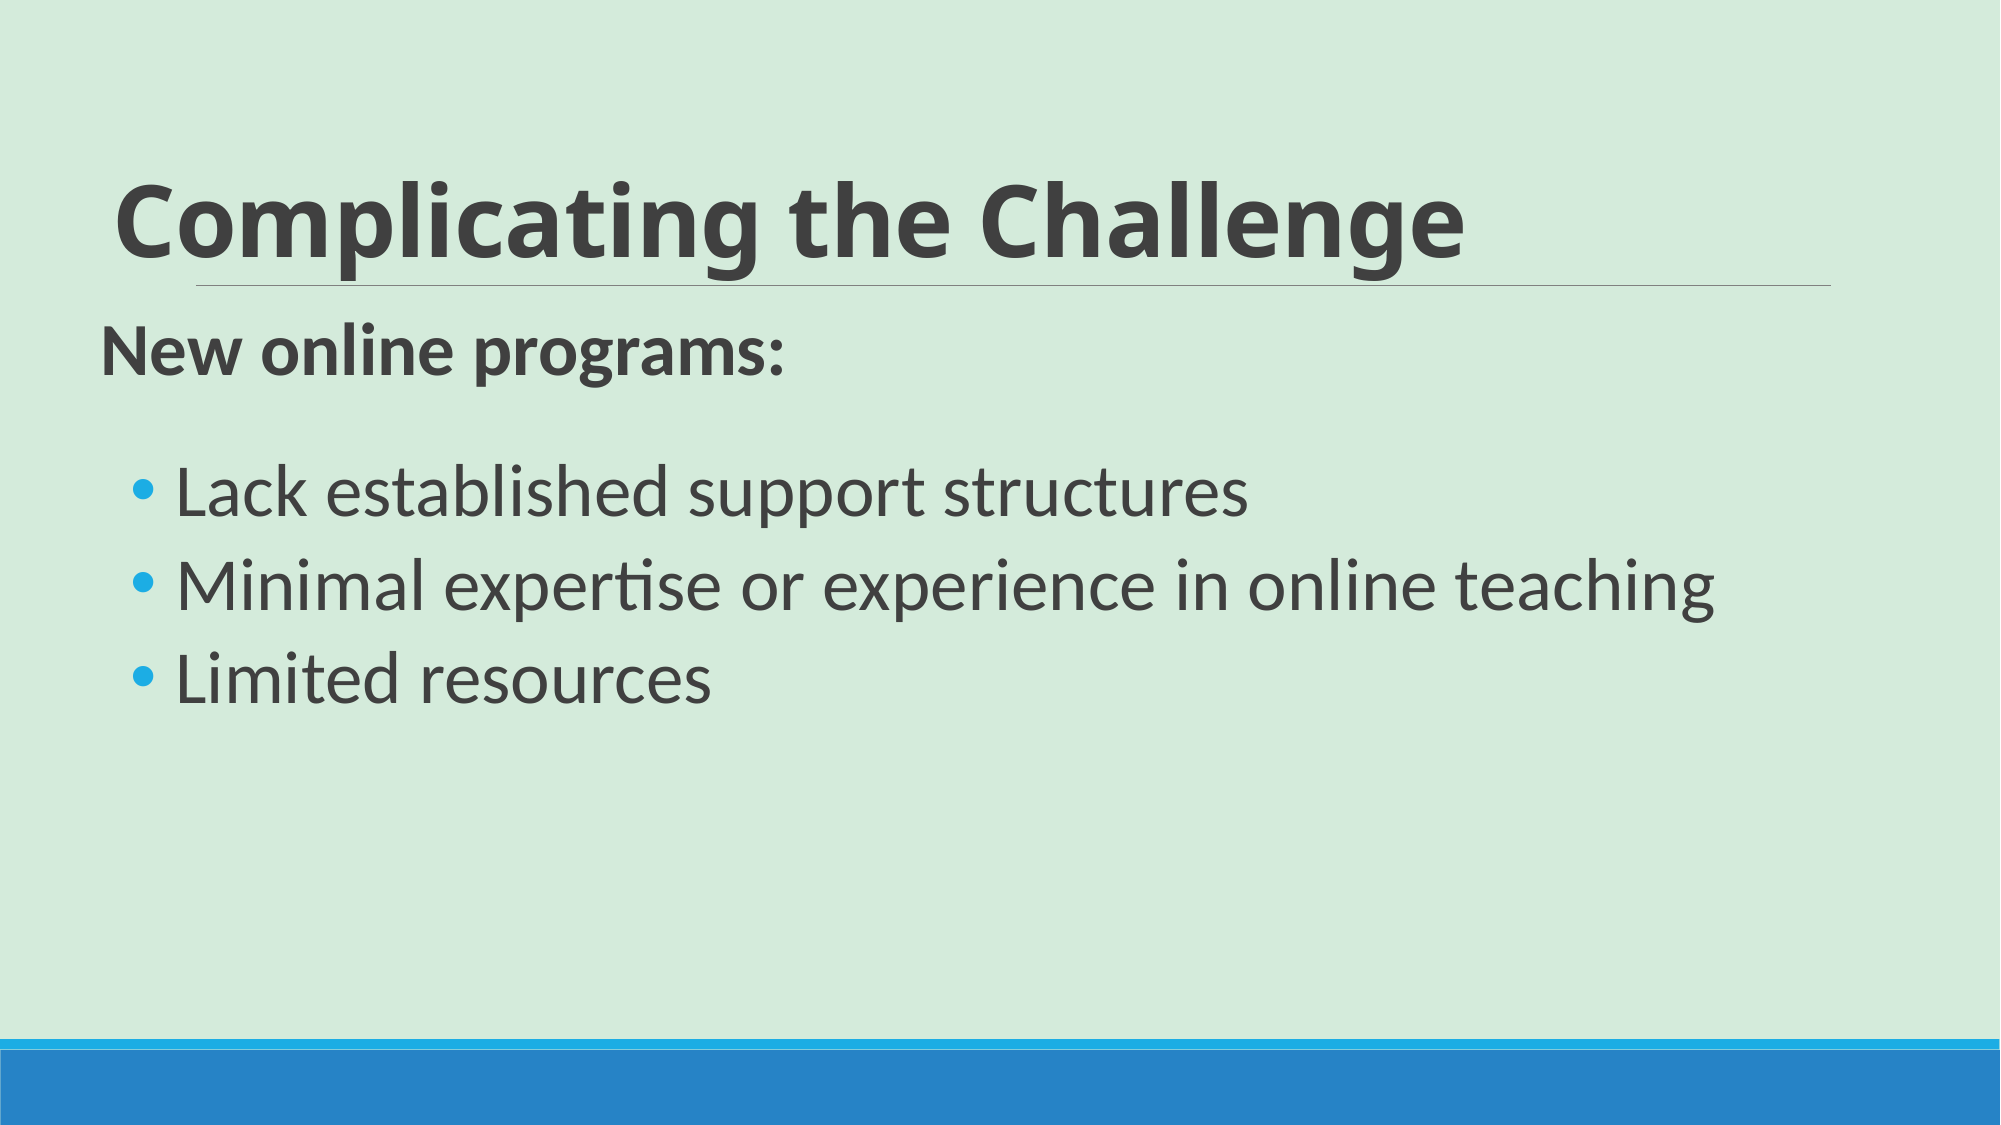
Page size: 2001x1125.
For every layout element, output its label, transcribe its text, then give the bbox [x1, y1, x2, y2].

list New online programs: Lack established support structures Minimal expertise or experience in online teaching Limited resources [97, 302, 1905, 993]
title Complicating the Challenge [97, 47, 1830, 285]
